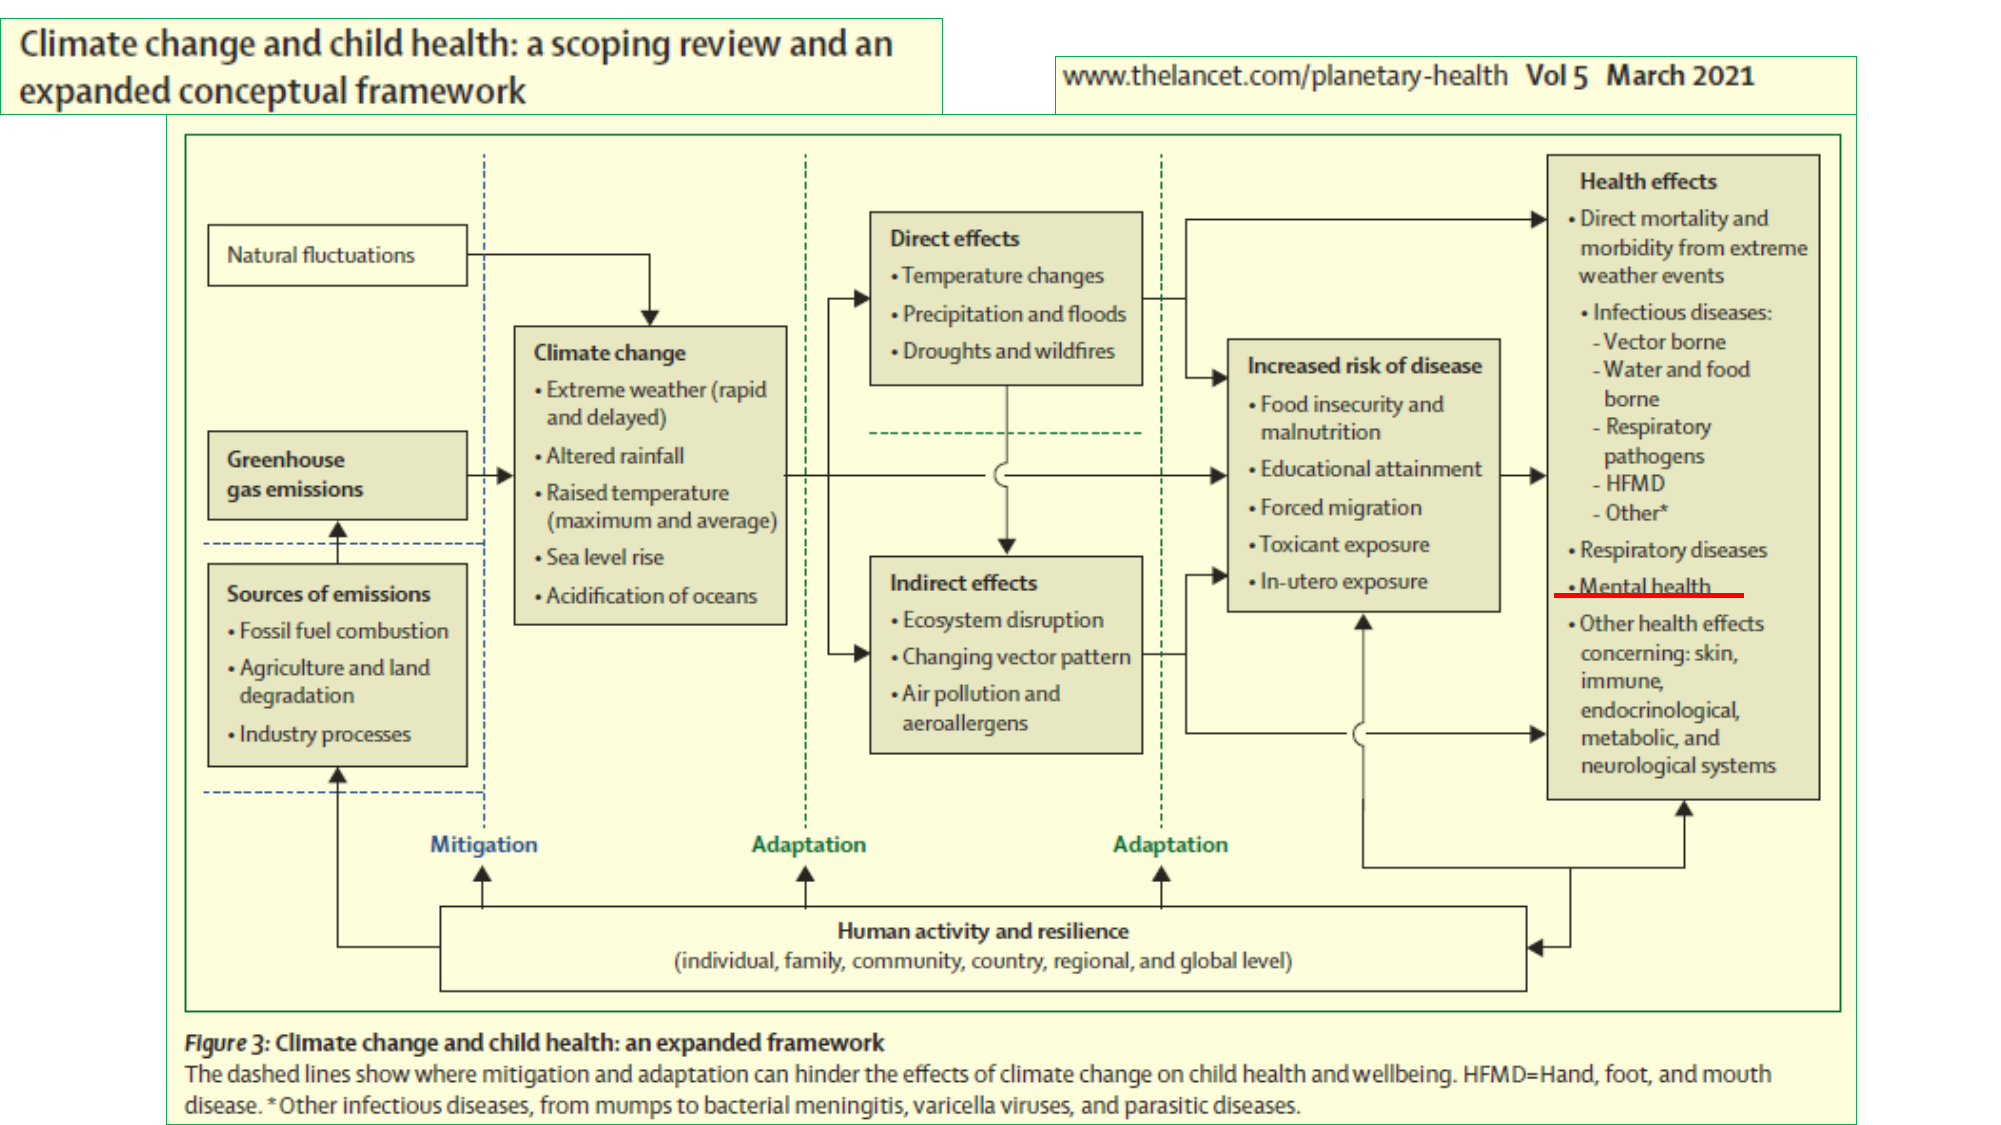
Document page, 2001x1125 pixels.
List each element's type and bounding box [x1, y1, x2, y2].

text_box [0, 18, 1857, 1125]
